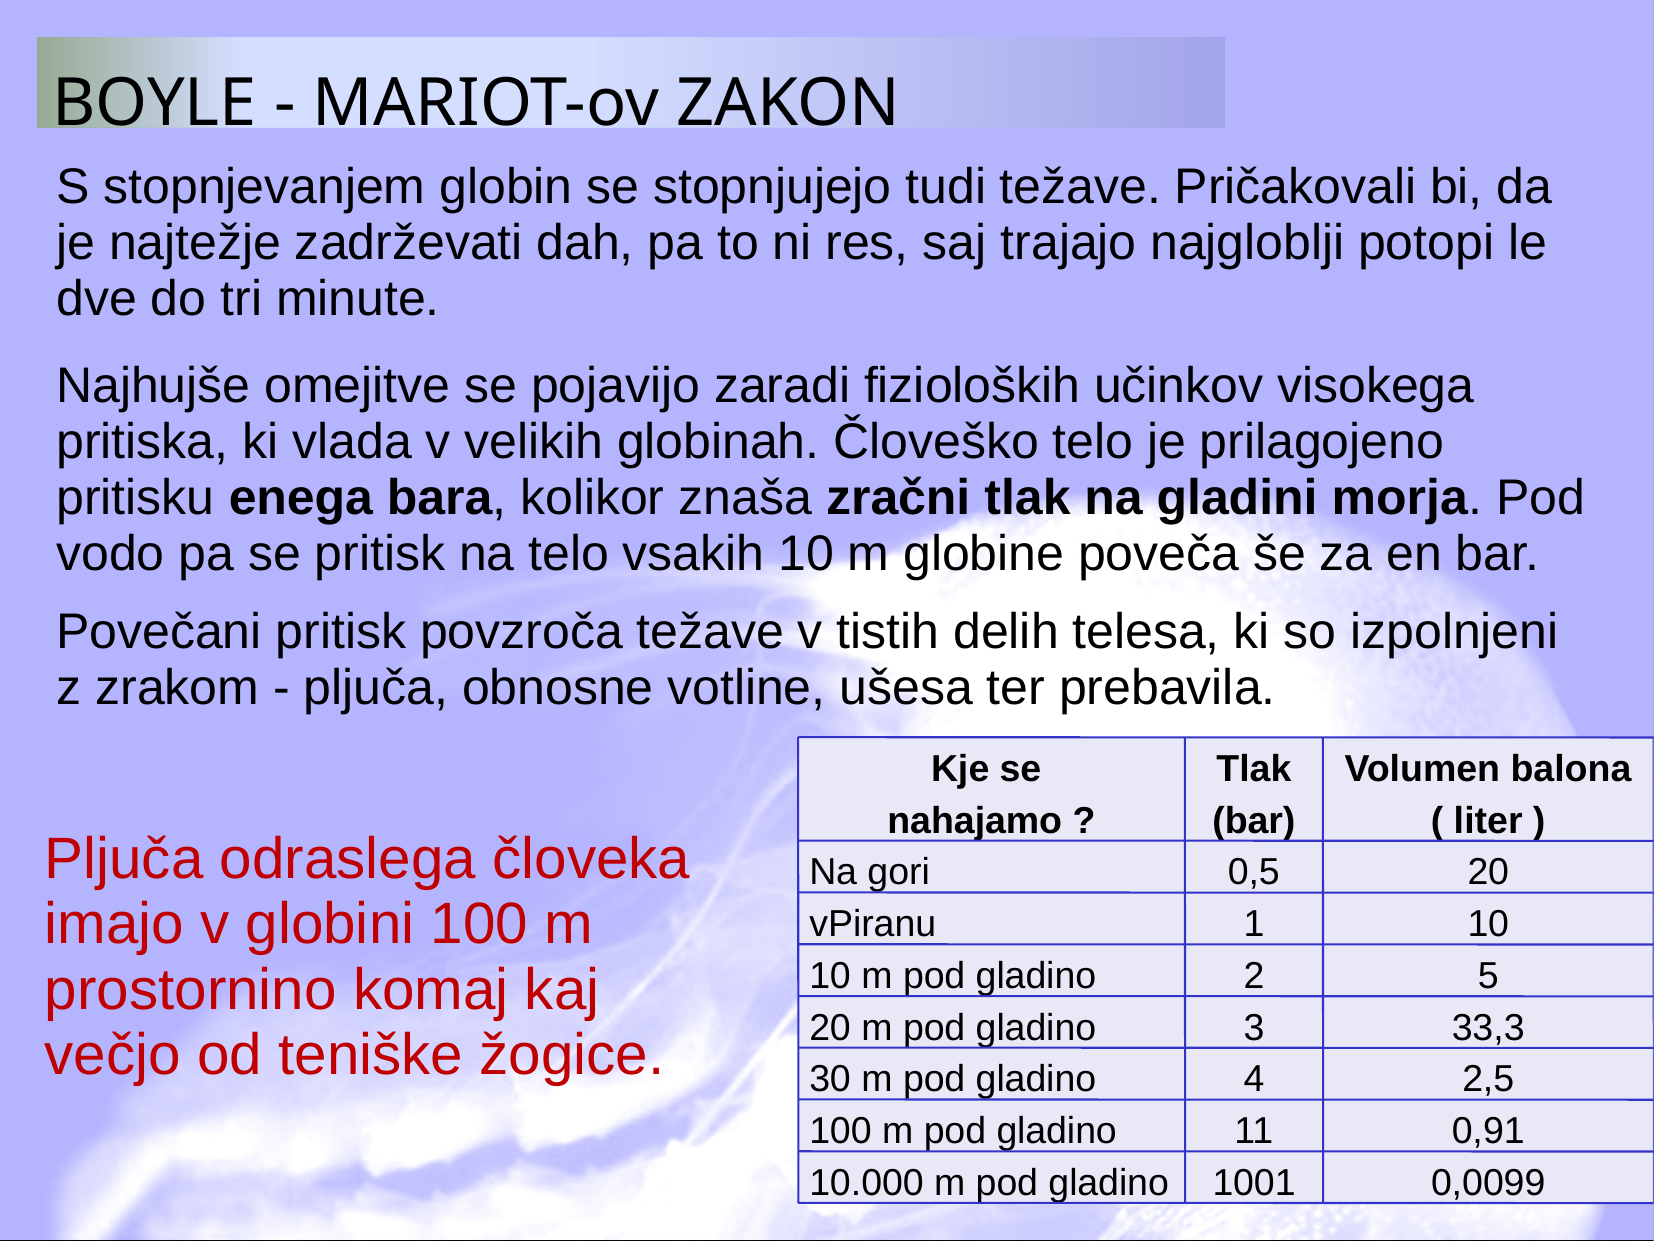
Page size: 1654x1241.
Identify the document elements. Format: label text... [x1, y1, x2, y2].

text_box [36, 36, 1226, 129]
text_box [797, 736, 1654, 1203]
text_box Pljuča odraslega človeka imajo v globini 100 m prostornino komaj kaj večjo od teniške žogice. [29, 819, 757, 1095]
picture [0, 0, 1654, 1241]
text_box Povečani pritisk povzroča težave v tistih delih telesa, ki so izpolnjeni z zrakom - pljuča, obnosne votline, ušesa ter prebavila. [41, 596, 1589, 724]
text_box S stopnjevanjem globin se stopnjujejo tudi težave. Pričakovali bi, da je najtežje zadrževati dah, pa to ni res, saj trajajo najgloblji potopi le dve do tri minute. [41, 151, 1589, 334]
text_box Najhujše omejitve se pojavijo zaradi fizioloških učinkov visokega pritiska, ki vlada v velikih globinah. Človeško telo je prilagojeno pritisku enega bara, kolikor znaša zračni tlak na gladini morja. Pod vodo pa se pritisk na telo vsakih 10 m globine poveča še za en bar. [41, 350, 1624, 645]
